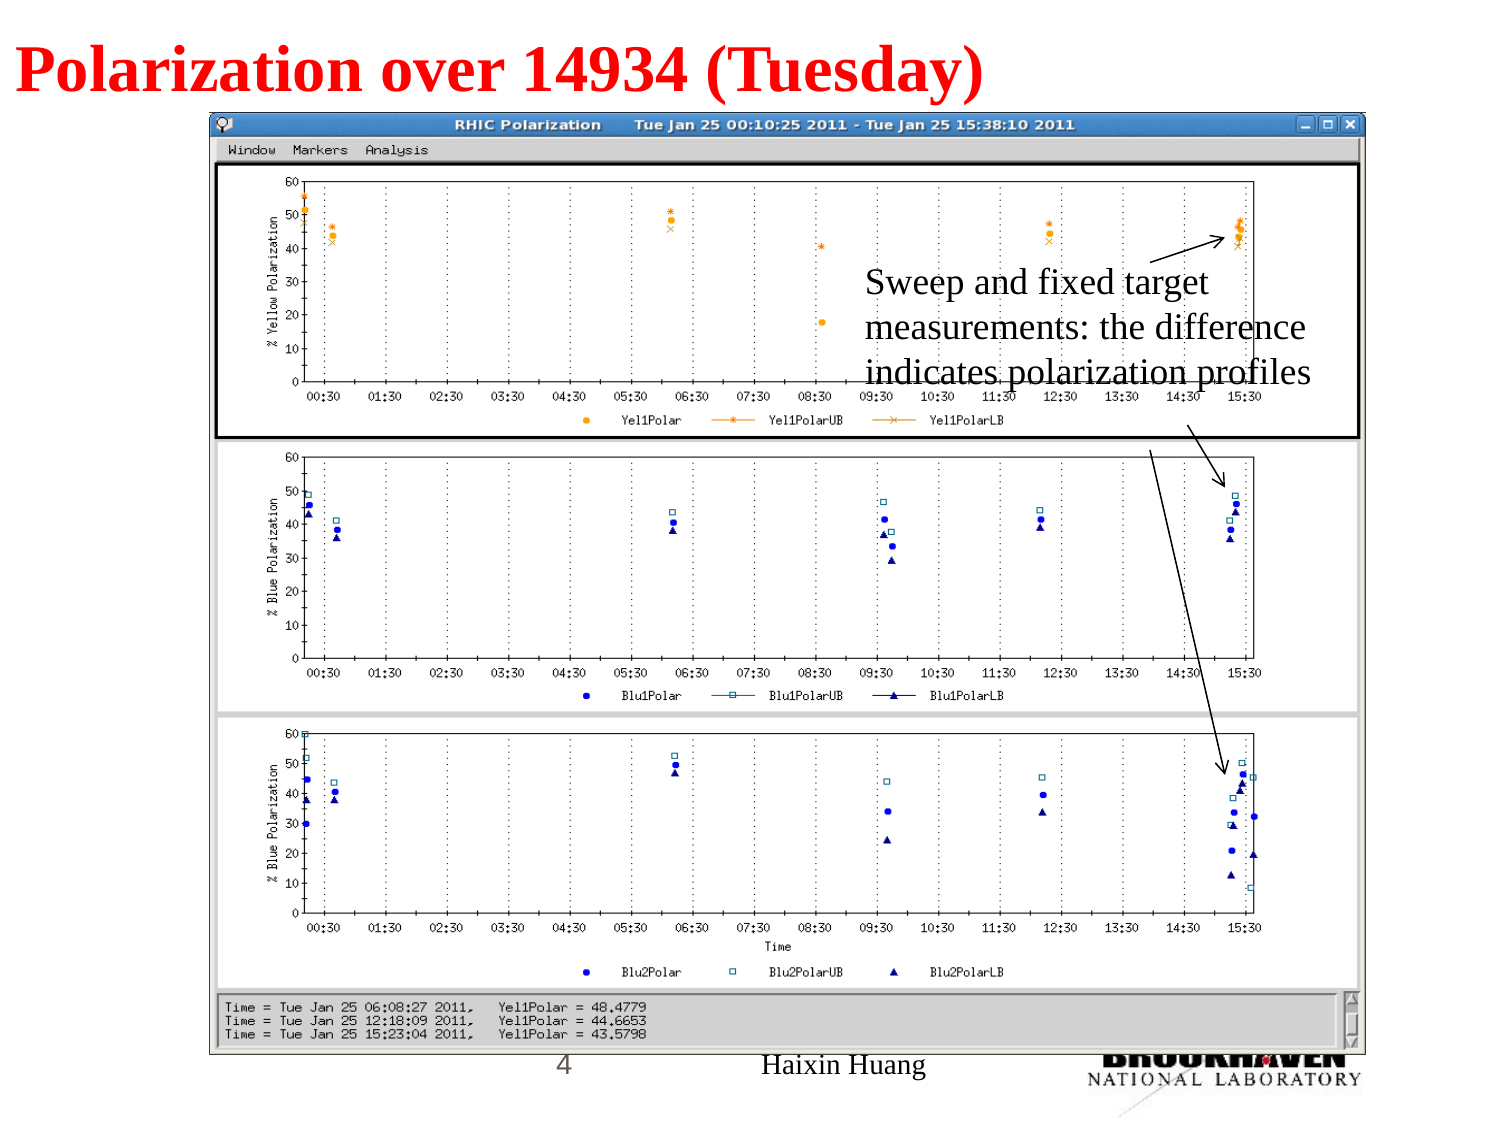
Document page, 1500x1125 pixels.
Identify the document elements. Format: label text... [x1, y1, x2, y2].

footer Haixin Huang [637, 1063, 1051, 1088]
title Polarization over 14934 (Tuesday) [0, 24, 1500, 110]
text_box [1024, 574, 1351, 651]
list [0, 112, 1500, 1055]
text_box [1149, 237, 1226, 263]
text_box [1174, 437, 1238, 476]
slide_number 4 [337, 1063, 588, 1088]
picture [1087, 1055, 1363, 1125]
